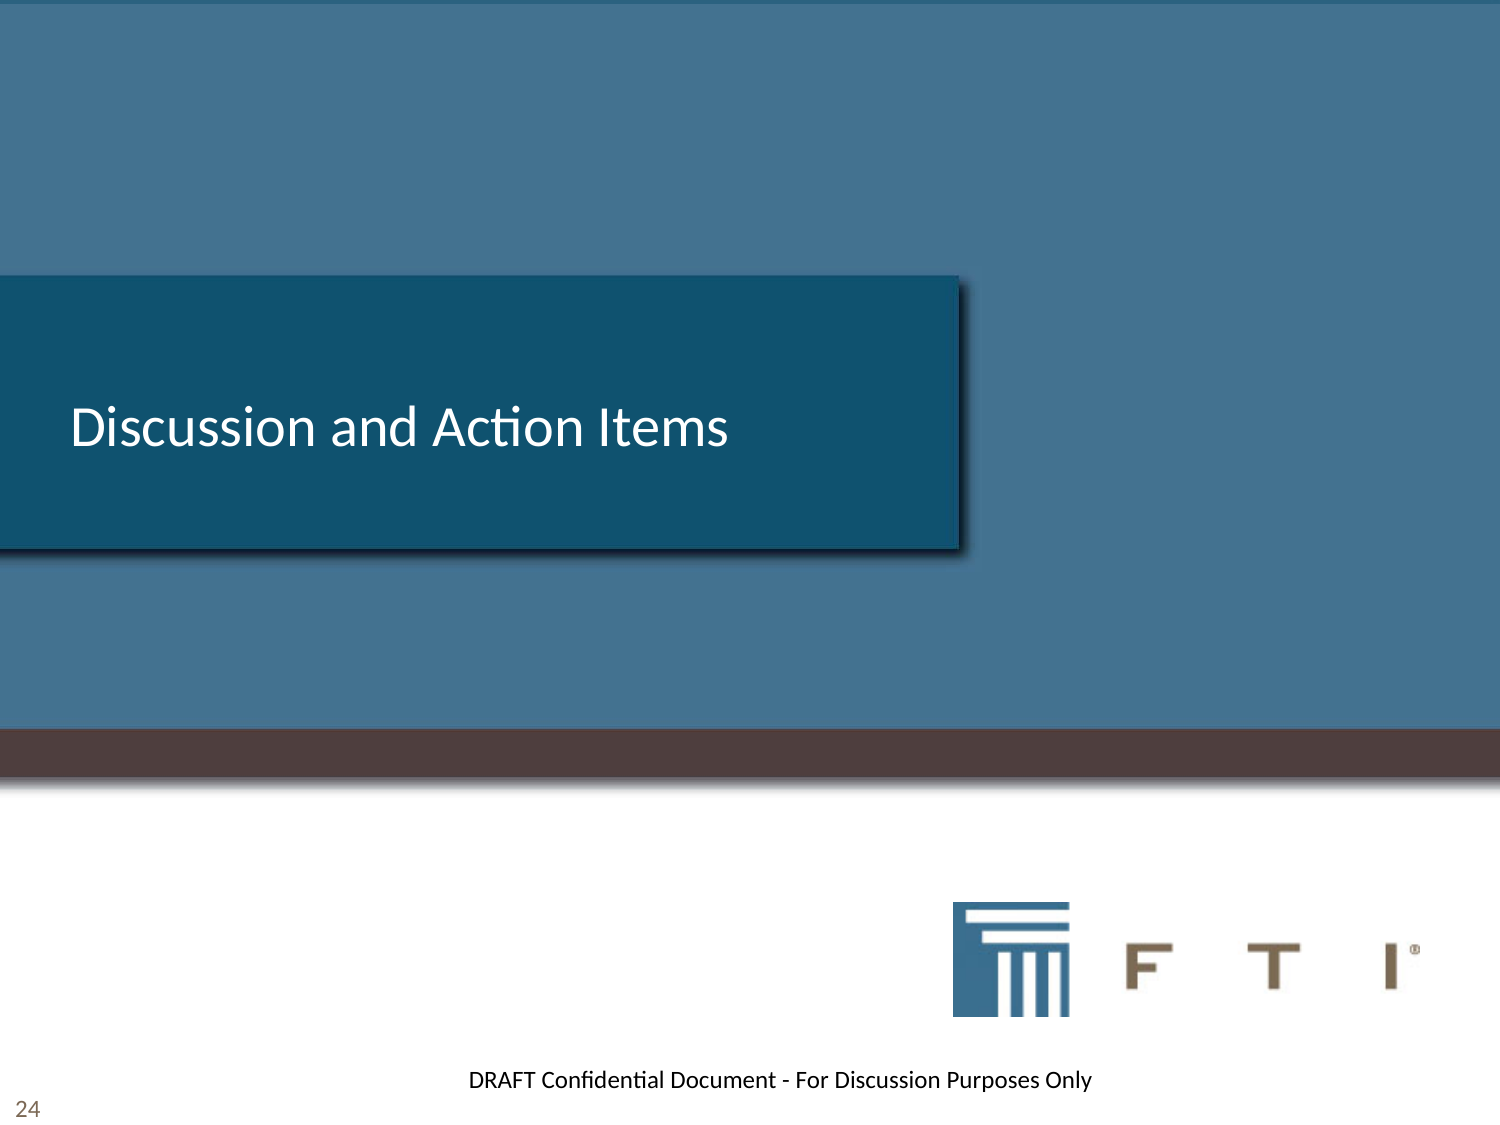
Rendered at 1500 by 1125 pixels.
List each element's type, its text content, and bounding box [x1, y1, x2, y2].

picture [952, 902, 1420, 1017]
picture [0, 0, 1500, 850]
footer DRAFT Confidential Document - For Discussion Purposes Only [453, 1055, 1355, 1125]
slide_number 24 [0, 1085, 163, 1125]
